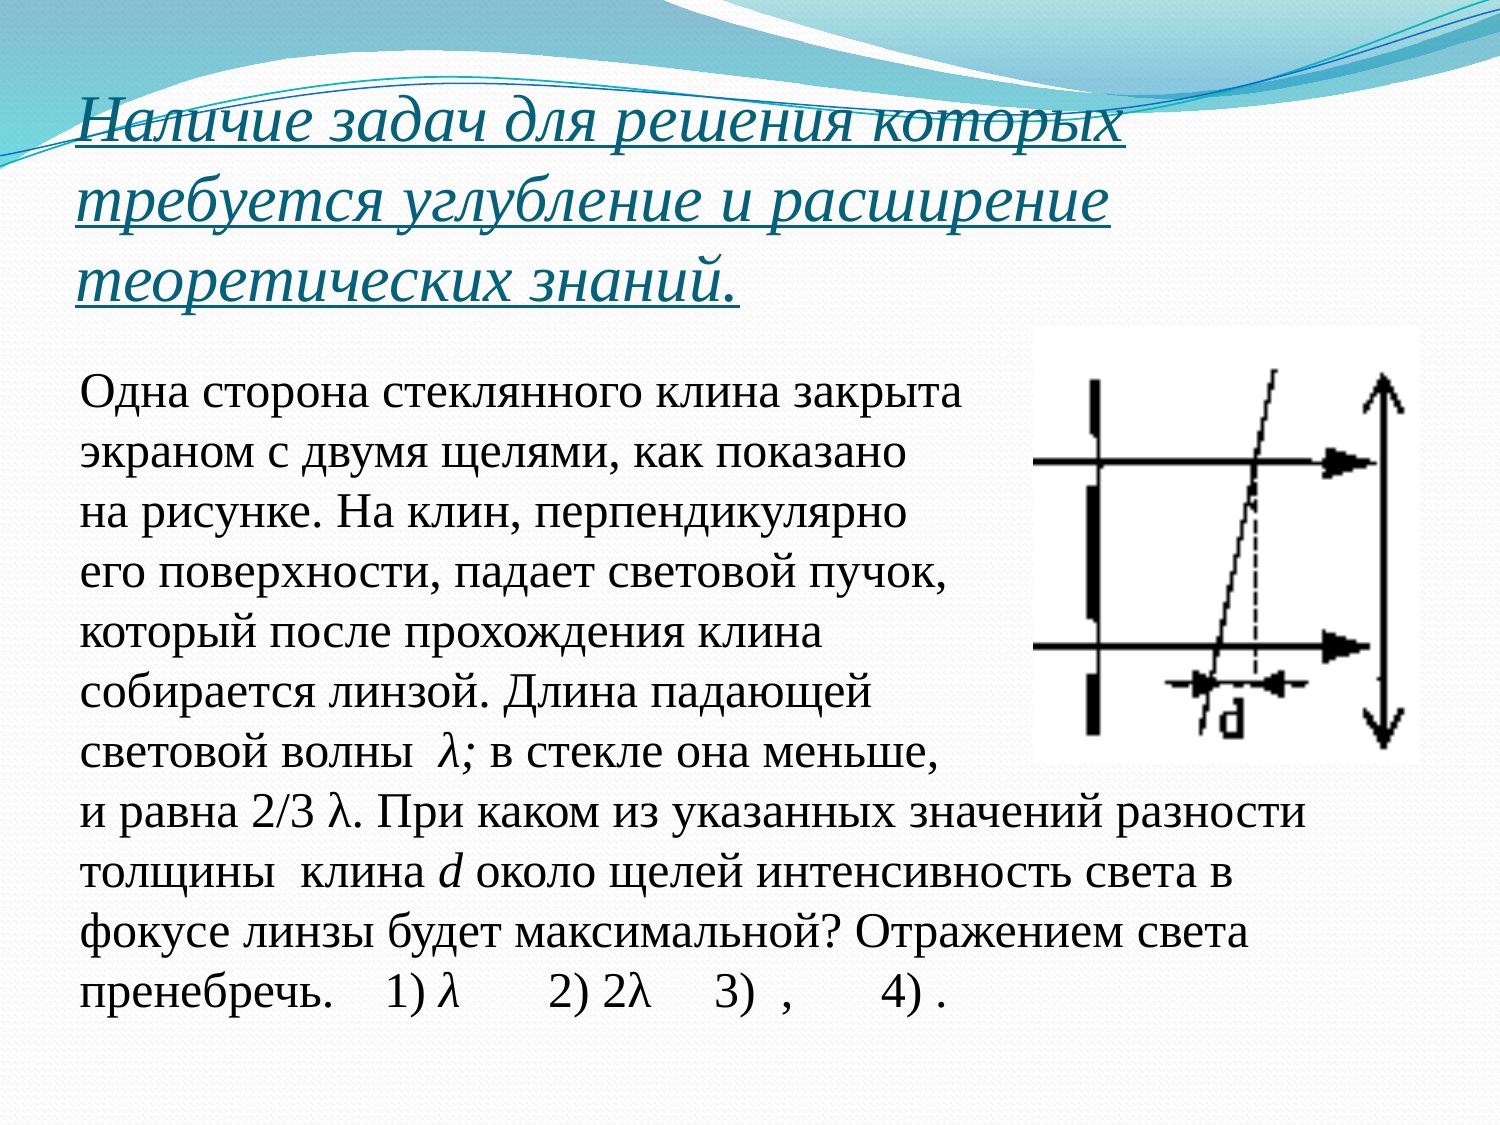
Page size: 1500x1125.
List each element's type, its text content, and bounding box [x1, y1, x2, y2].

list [1033, 326, 1419, 764]
title Наличие задач для решения которых требуется углубление и расширение теоретических знаний. [75, 78, 1425, 315]
